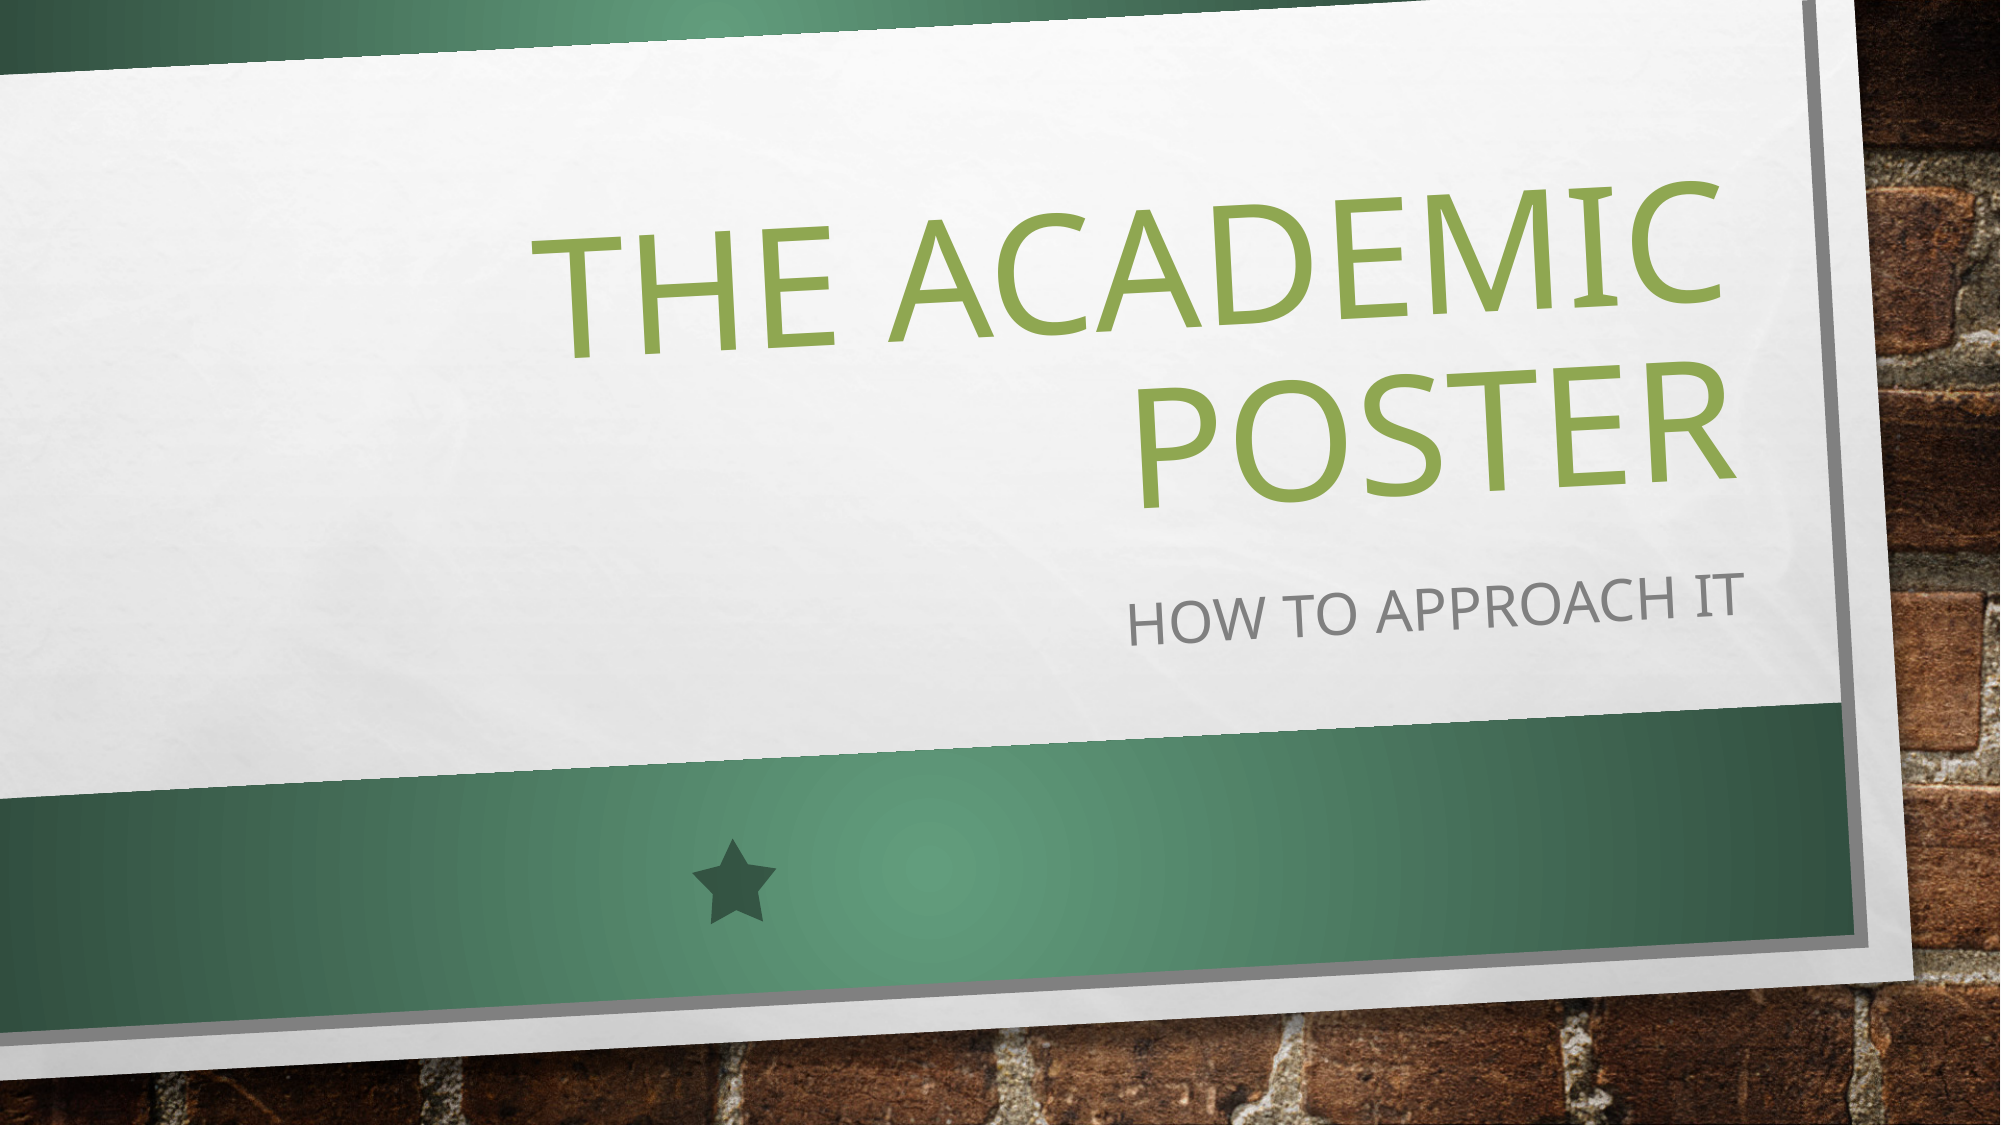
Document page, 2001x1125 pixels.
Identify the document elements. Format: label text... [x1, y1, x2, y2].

subtitle How to approach it [159, 533, 1763, 708]
picture [0, 0, 2000, 1125]
title The Academic Poster [135, 67, 1758, 605]
